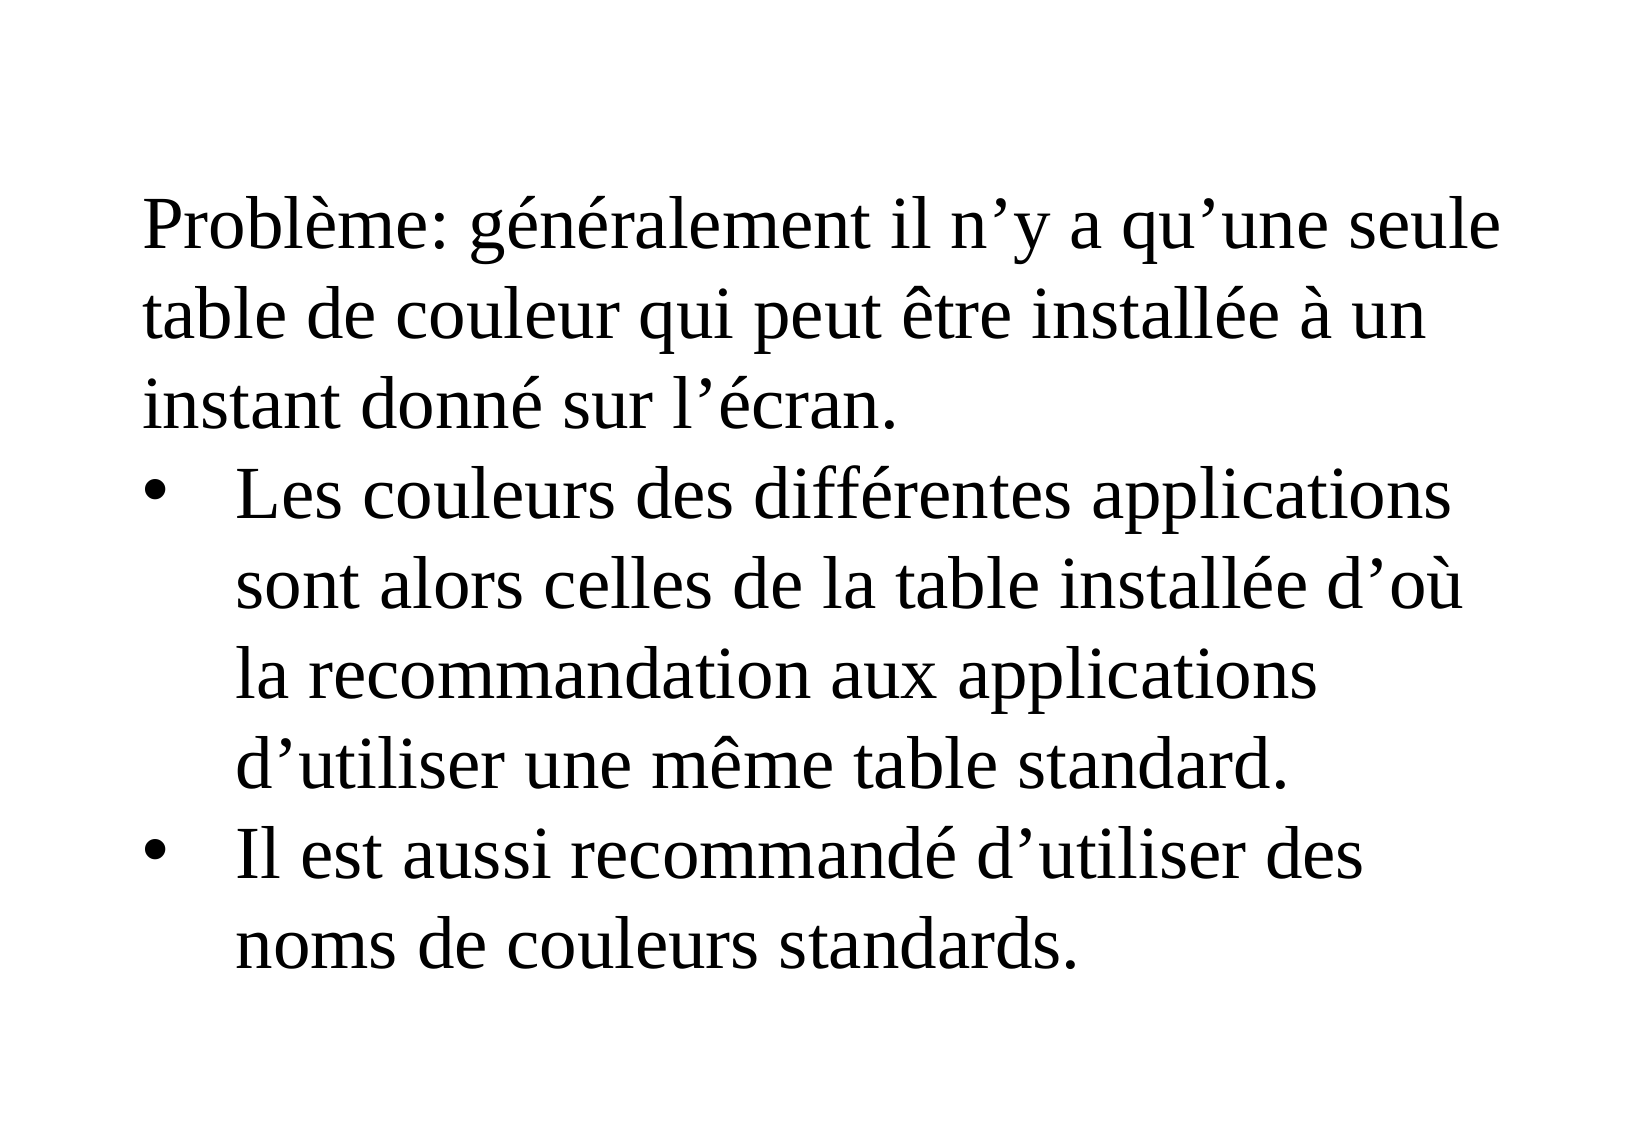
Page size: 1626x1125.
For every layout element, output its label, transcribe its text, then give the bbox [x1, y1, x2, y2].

text_box Problème: généralement il n’y a qu’une seule table de couleur qui peut être installée à un instant donné sur l’écran. Les couleurs des différentes applications sont alors celles de la table installée d’où la recommandation aux applications d’utiliser une même table standard. Il est aussi recommandé d’utiliser des noms de couleurs standards. [127, 166, 1522, 992]
